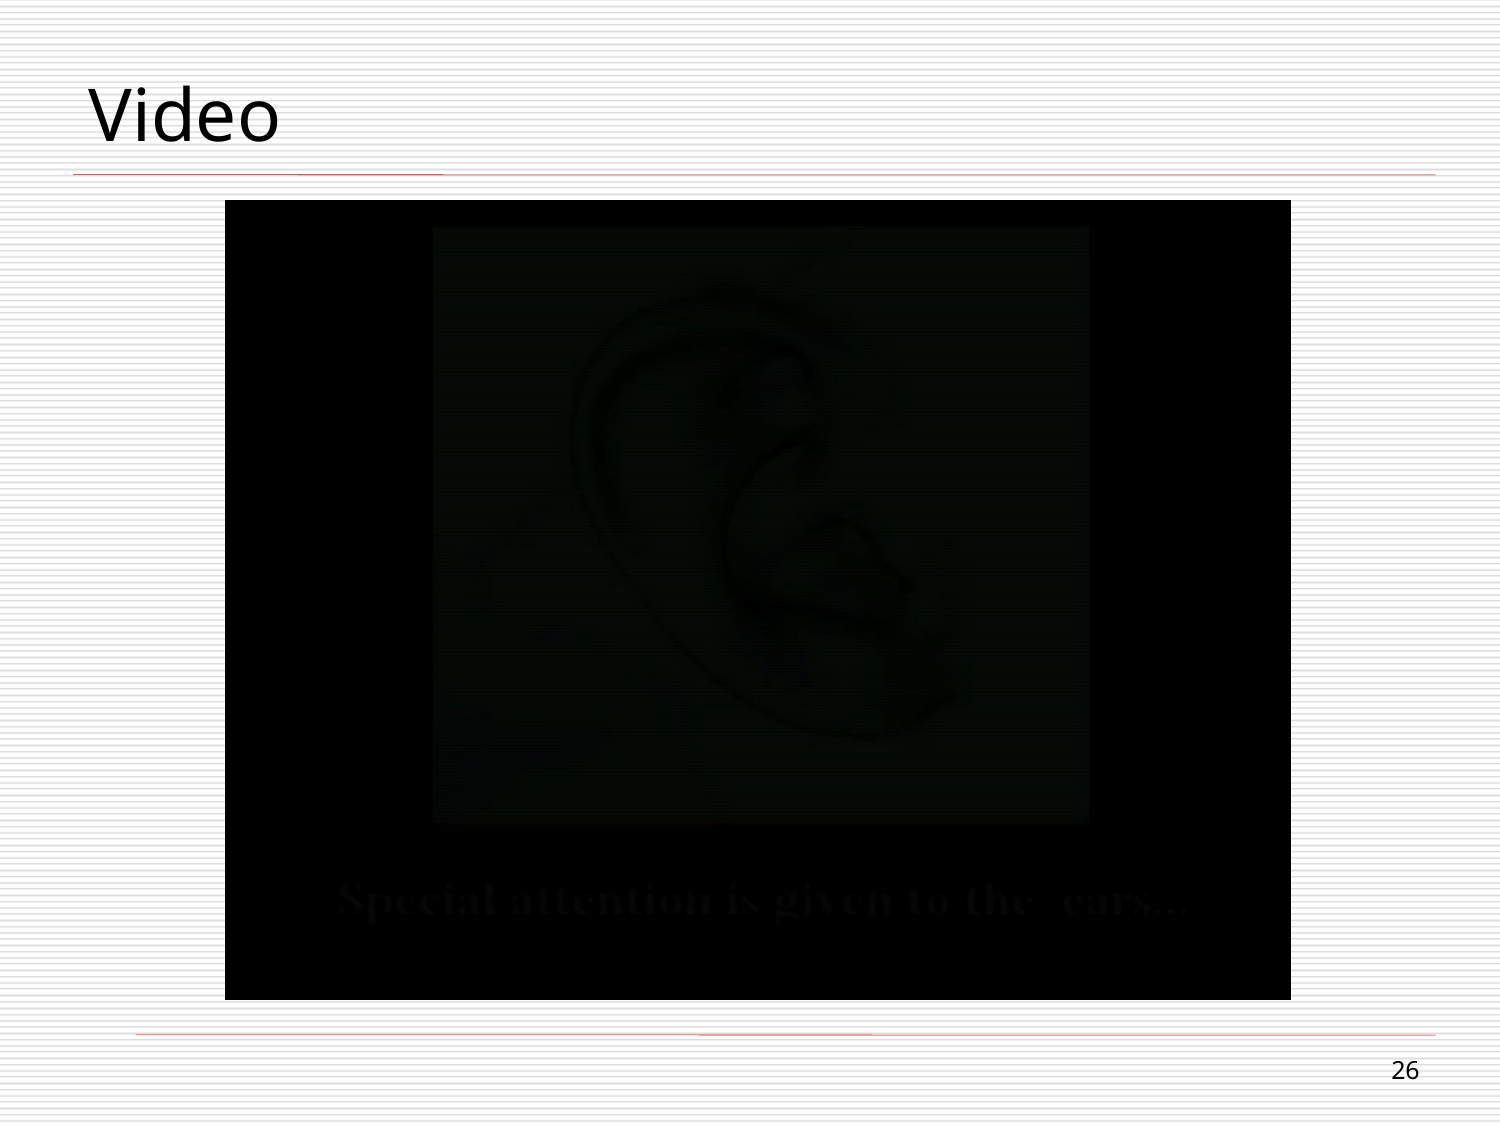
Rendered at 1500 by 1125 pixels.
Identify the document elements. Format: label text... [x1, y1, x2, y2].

slide_number 26 [1074, 1046, 1435, 1103]
picture [0, 0, 1500, 1125]
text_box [224, 199, 1292, 1001]
title Video [73, 0, 1435, 164]
